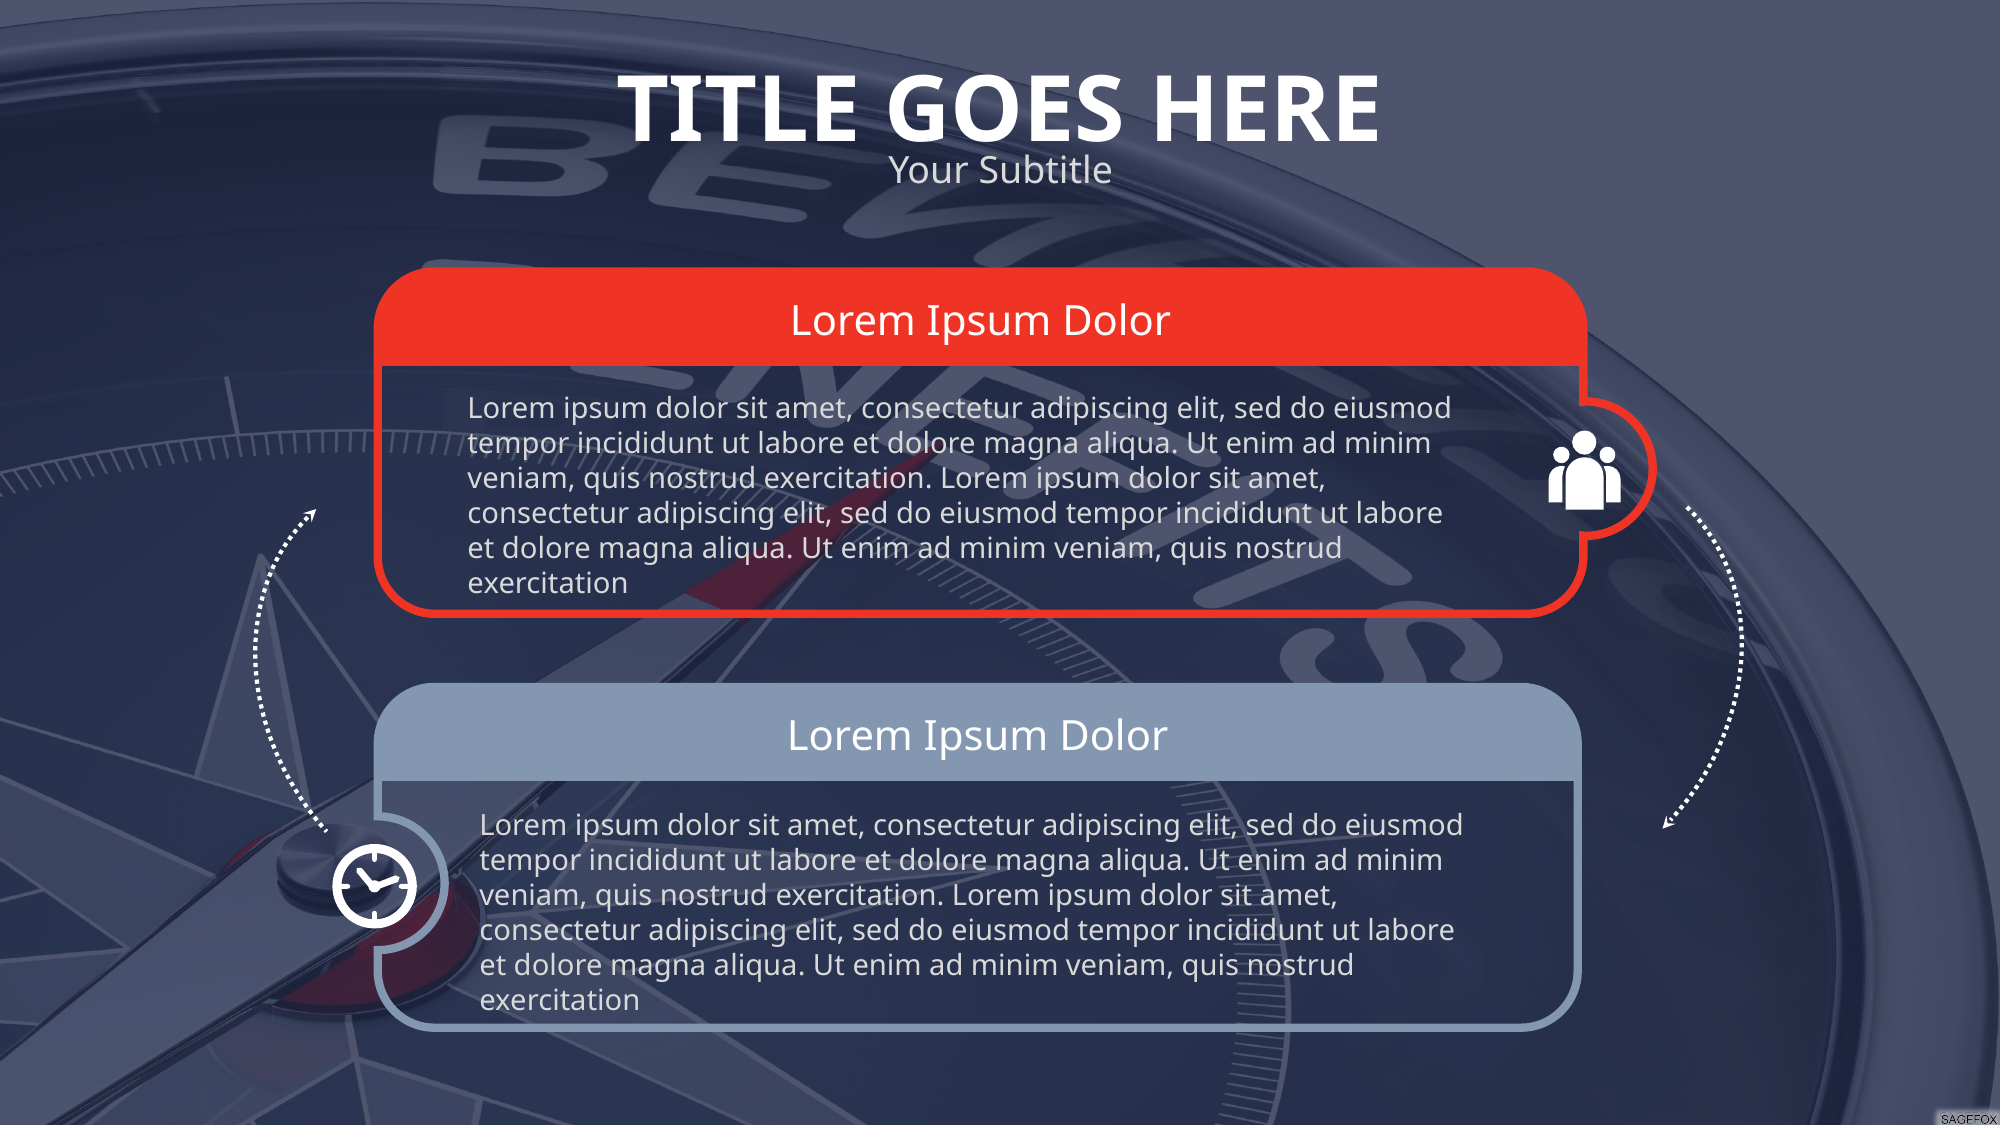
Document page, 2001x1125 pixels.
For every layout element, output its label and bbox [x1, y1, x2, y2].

text_box [377, 686, 1578, 1028]
text_box [254, 509, 475, 832]
picture [1938, 1114, 1999, 1125]
text_box [377, 271, 1653, 614]
text_box [332, 843, 417, 929]
text_box [1514, 506, 1743, 829]
text_box [548, 42, 1452, 199]
